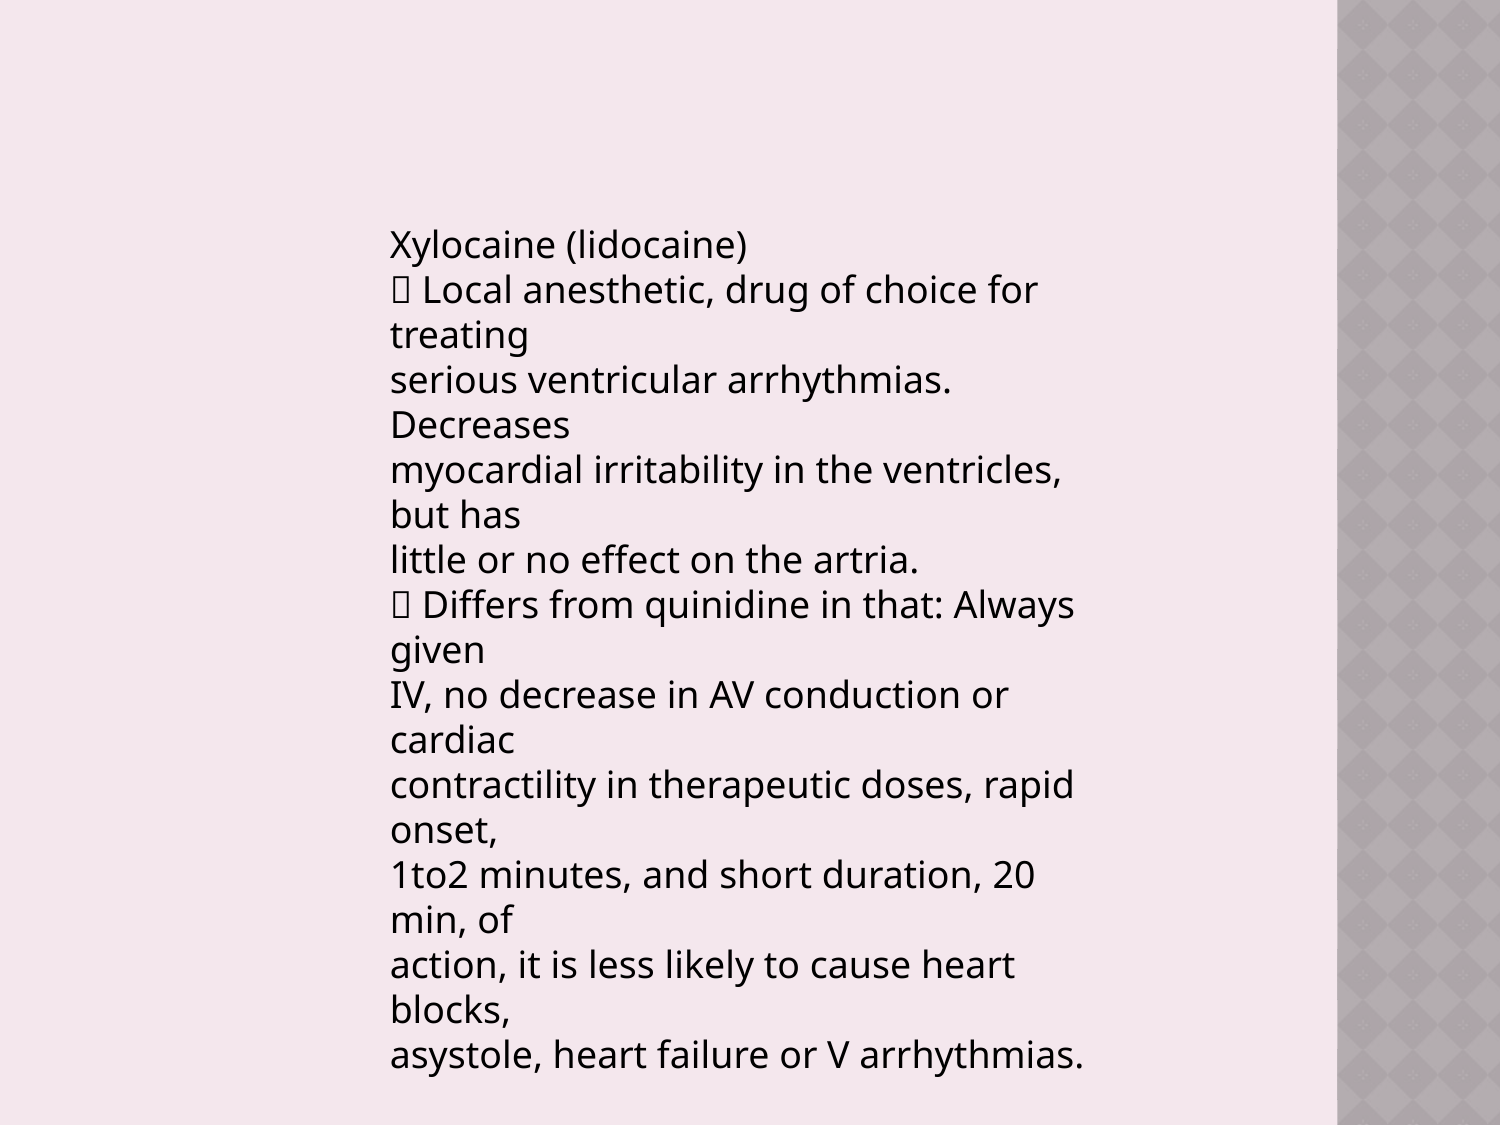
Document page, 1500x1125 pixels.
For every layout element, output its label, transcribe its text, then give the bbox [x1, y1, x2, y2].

text_box Xylocaine (lidocaine) 􀂄 Local anesthetic, drug of choice for treating serious ventricular arrhythmias. Decreases myocardial irritability in the ventricles, but has little or no effect on the artria. 􀂄 Differs from quinidine in that: Always given IV, no decrease in AV conduction or cardiac contractility in therapeutic doses, rapid onset, 1to2 minutes, and short duration, 20 min, of action, it is less likely to cause heart blocks, asystole, heart failure or V arrhythmias. [374, 214, 1125, 1084]
